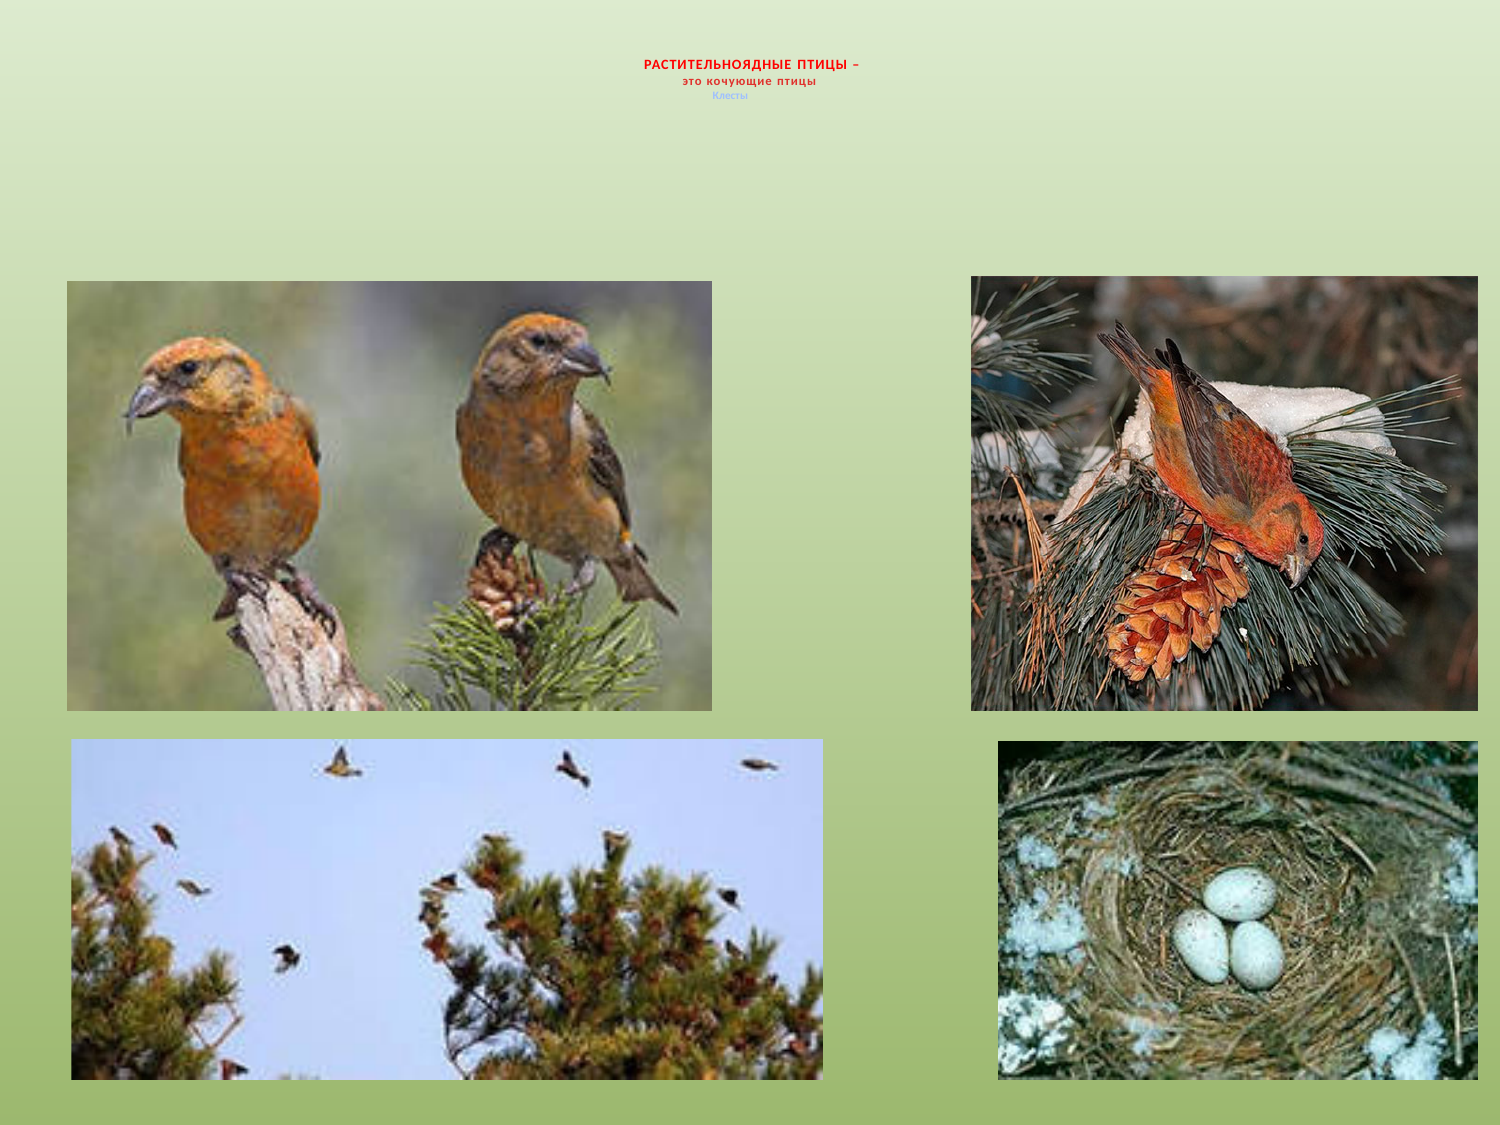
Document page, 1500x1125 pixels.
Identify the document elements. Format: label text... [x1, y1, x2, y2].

list [75, 326, 1425, 1005]
title РАСТИТЕЛЬНОЯДНЫЕ ПТИЦЫ – это кочующие птицы Клесты [75, 0, 1425, 126]
picture [67, 280, 712, 711]
picture [998, 740, 1478, 1081]
picture [971, 276, 1478, 711]
picture [71, 739, 824, 1080]
